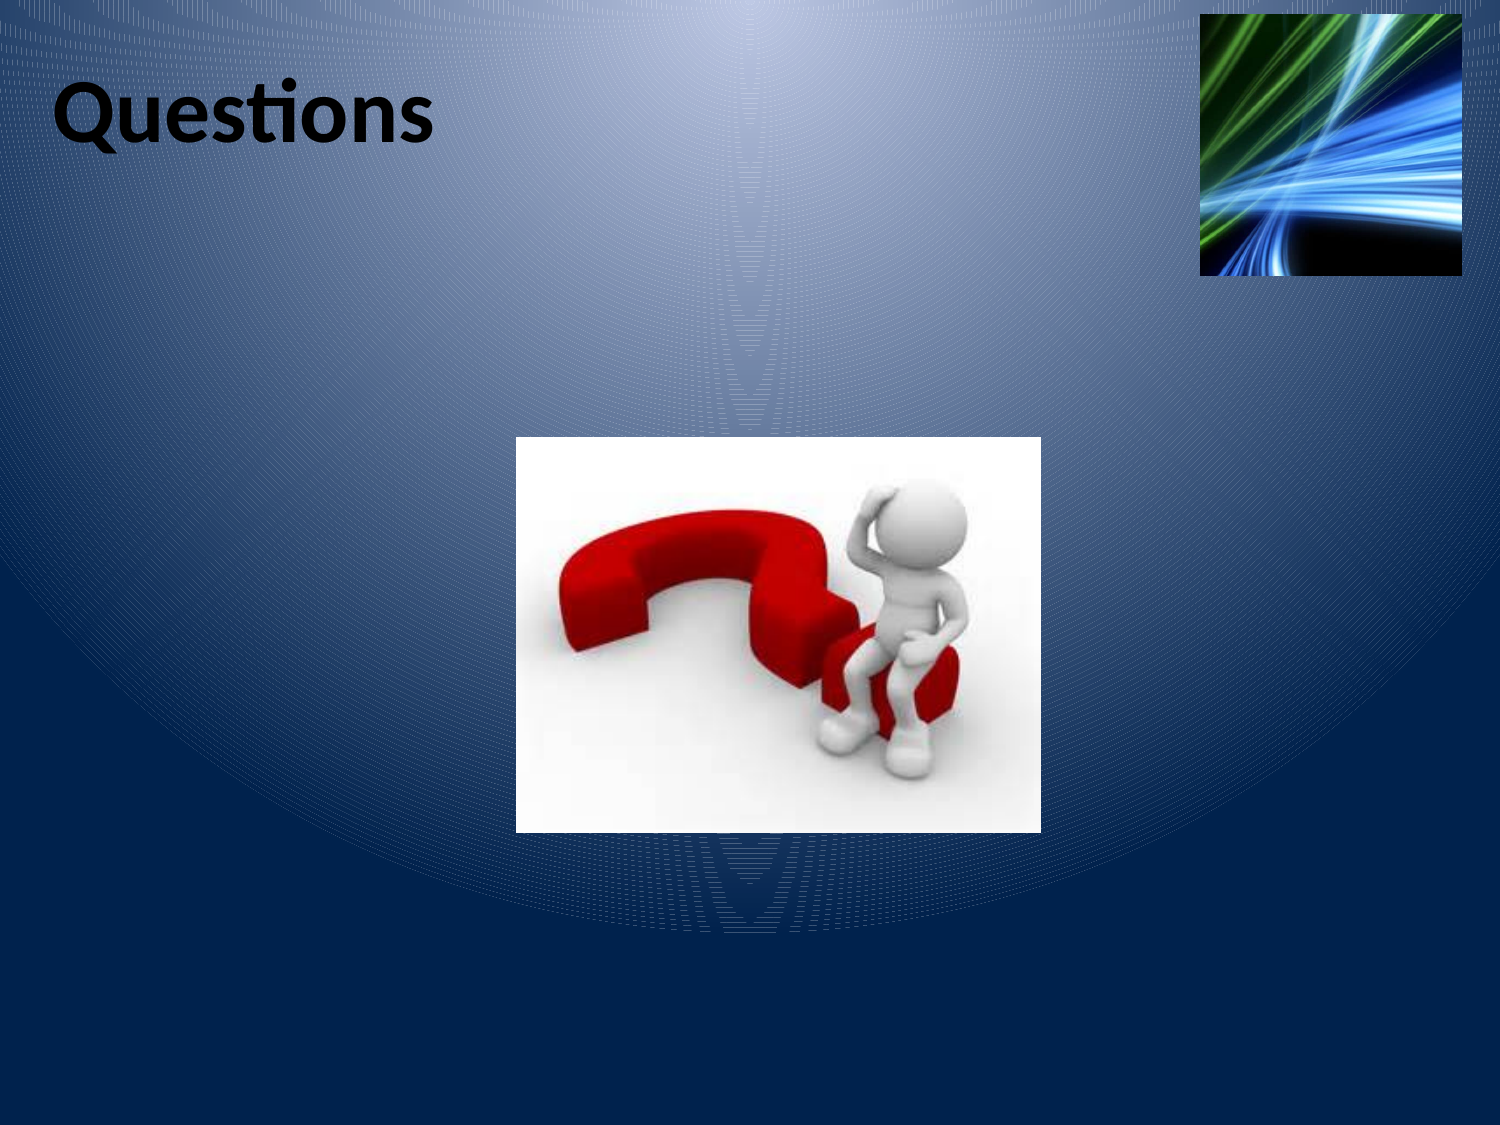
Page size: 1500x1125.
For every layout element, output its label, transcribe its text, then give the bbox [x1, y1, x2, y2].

picture [1200, 14, 1462, 230]
title Questions [37, 12, 1225, 200]
list [37, 230, 1463, 1031]
picture [516, 437, 1041, 833]
